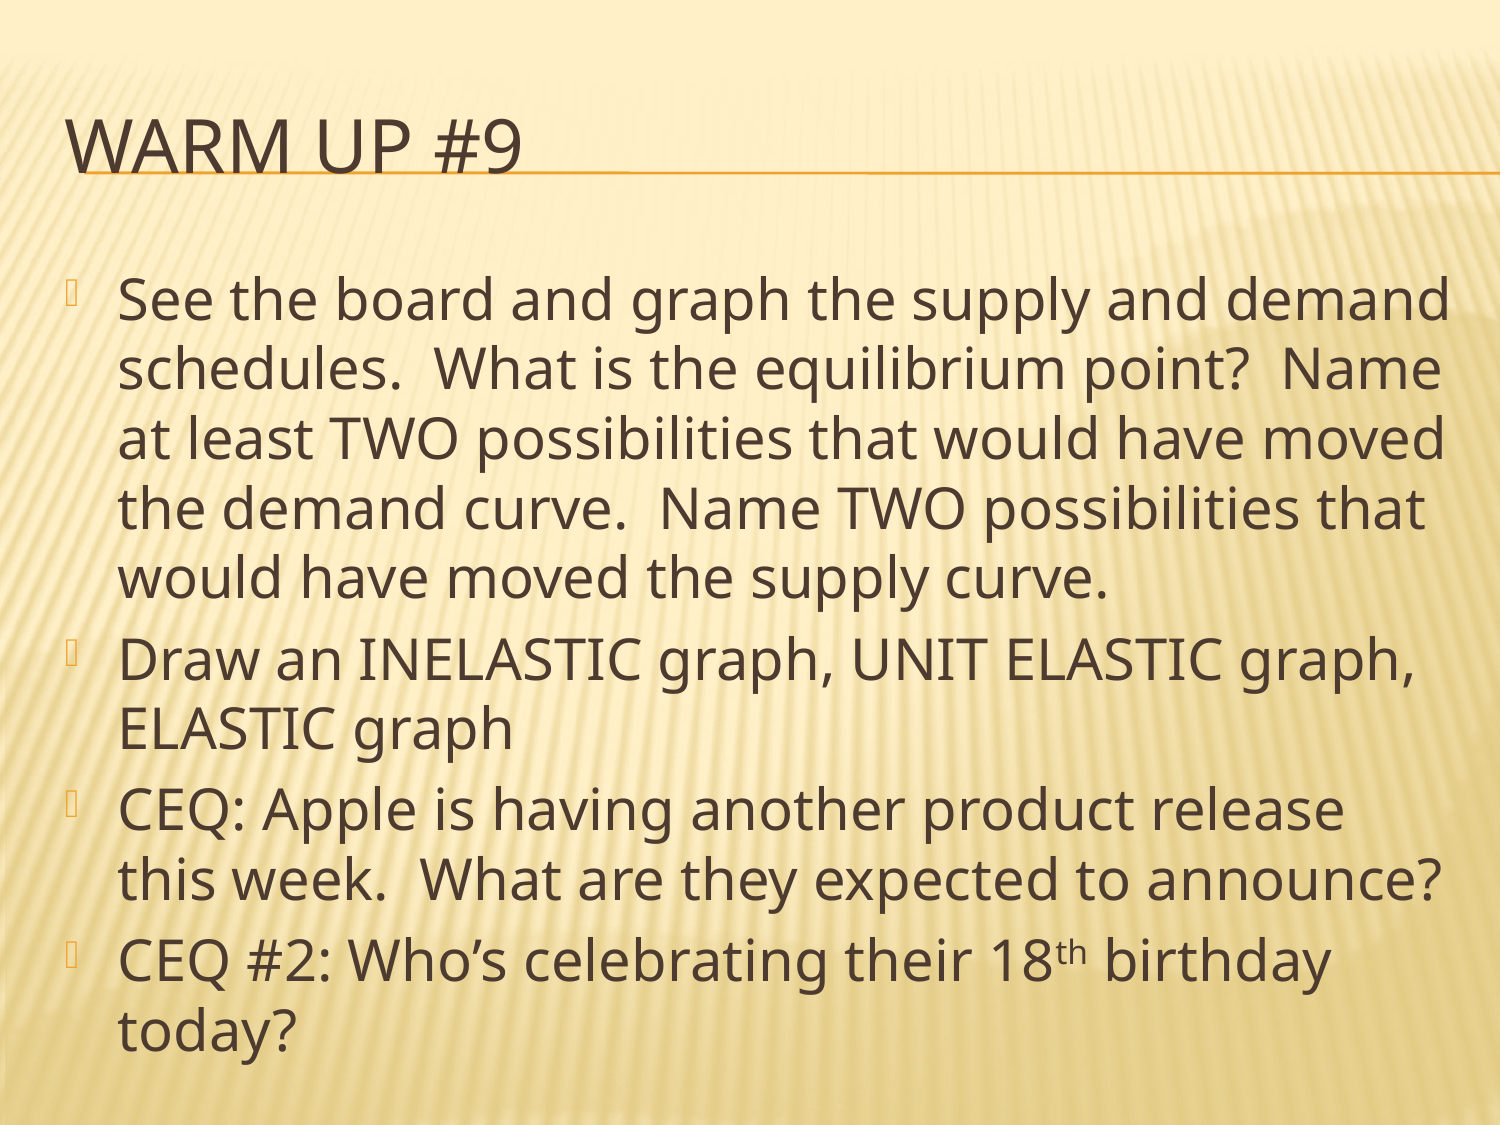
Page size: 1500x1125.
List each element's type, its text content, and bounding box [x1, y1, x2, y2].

list See the board and graph the supply and demand schedules. What is the equilibrium point? Name at least TWO possibilities that would have moved the demand curve. Name TWO possibilities that would have moved the supply curve. Draw an INELASTIC graph, UNIT ELASTIC graph, ELASTIC graph CEQ: Apple is having another product release this week. What are they expected to announce? CEQ #2: Who’s celebrating their 18th birthday today? [50, 254, 1475, 1088]
title Warm Up #9 [50, 75, 1475, 213]
